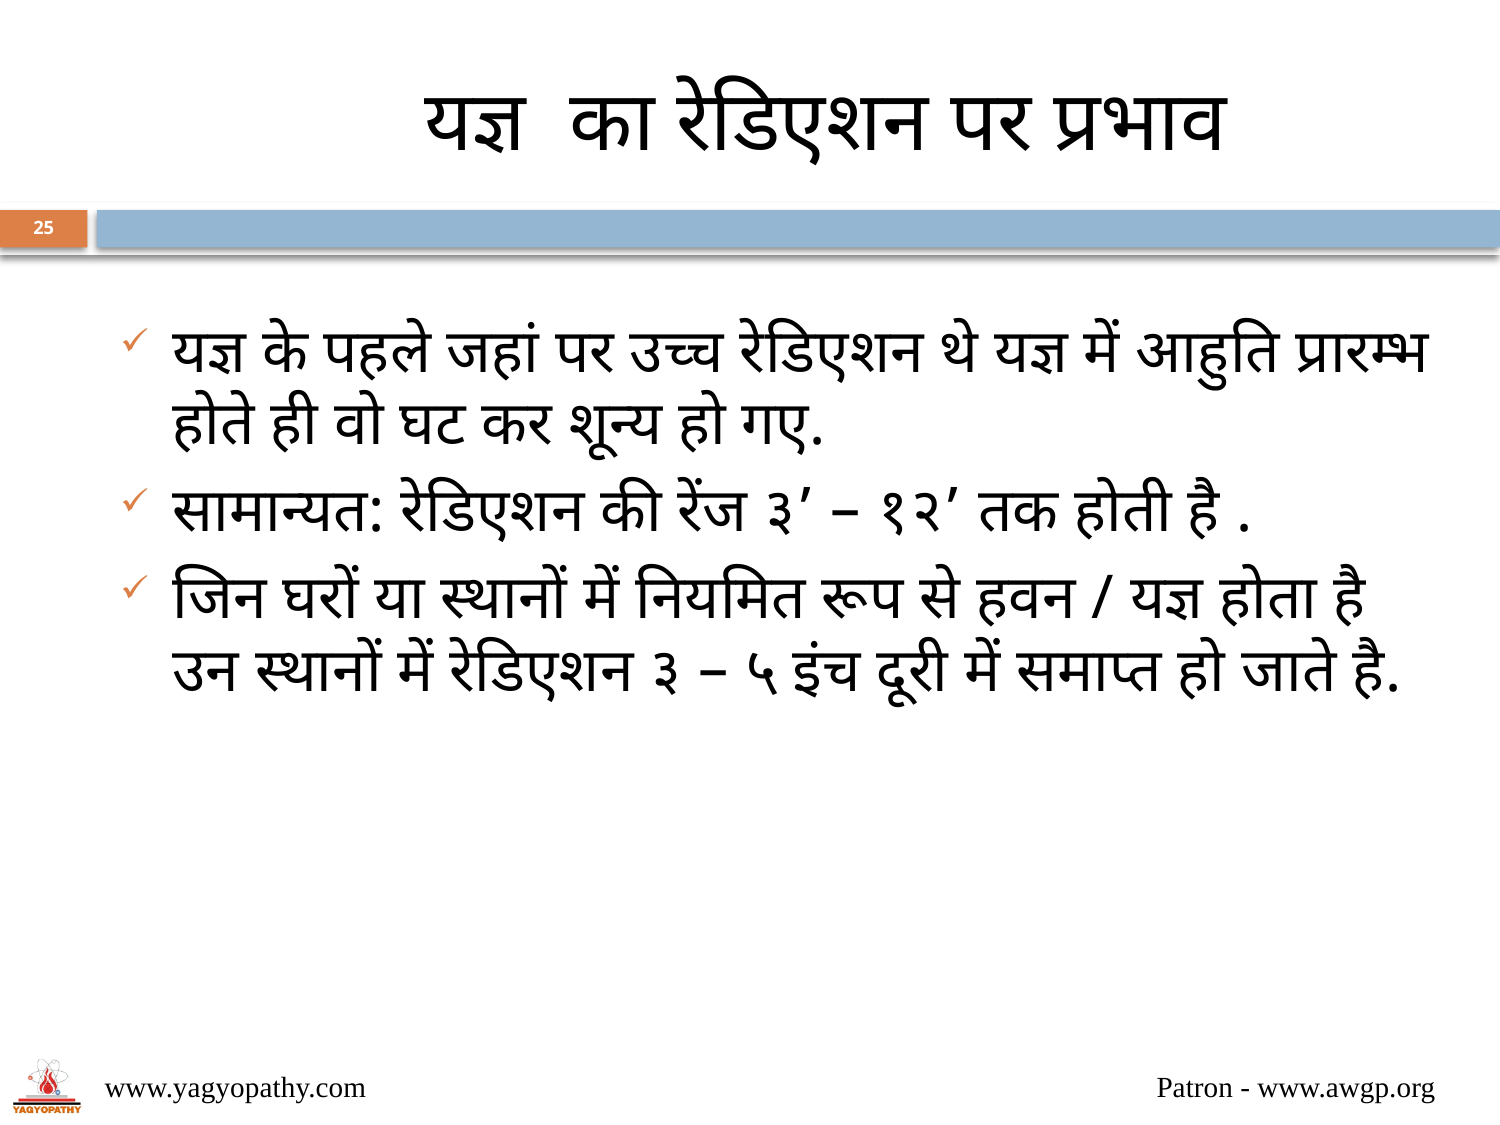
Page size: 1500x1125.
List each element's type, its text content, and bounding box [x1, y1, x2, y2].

text_box यज्ञ का रेडिएशन पर प्रभाव [151, 63, 1500, 170]
list यज्ञ के पहले जहां पर उच्च रेडिएशन थे यज्ञ में आहुति प्रारम्भ होते ही वो घट कर शून्य हो गए. सामान्यत: रेडिएशन की रेंज ३’ – १२’ तक होती है . जिन घरों या स्थानों में नियमित रूप से हवन / यज्ञ होता है उन स्थानों में रेडिएशन ३ – ५ इंच दूरी में समाप्त हो जाते है. [105, 304, 1456, 965]
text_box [11, 1052, 1466, 1114]
slide_number 25 [0, 208, 88, 249]
